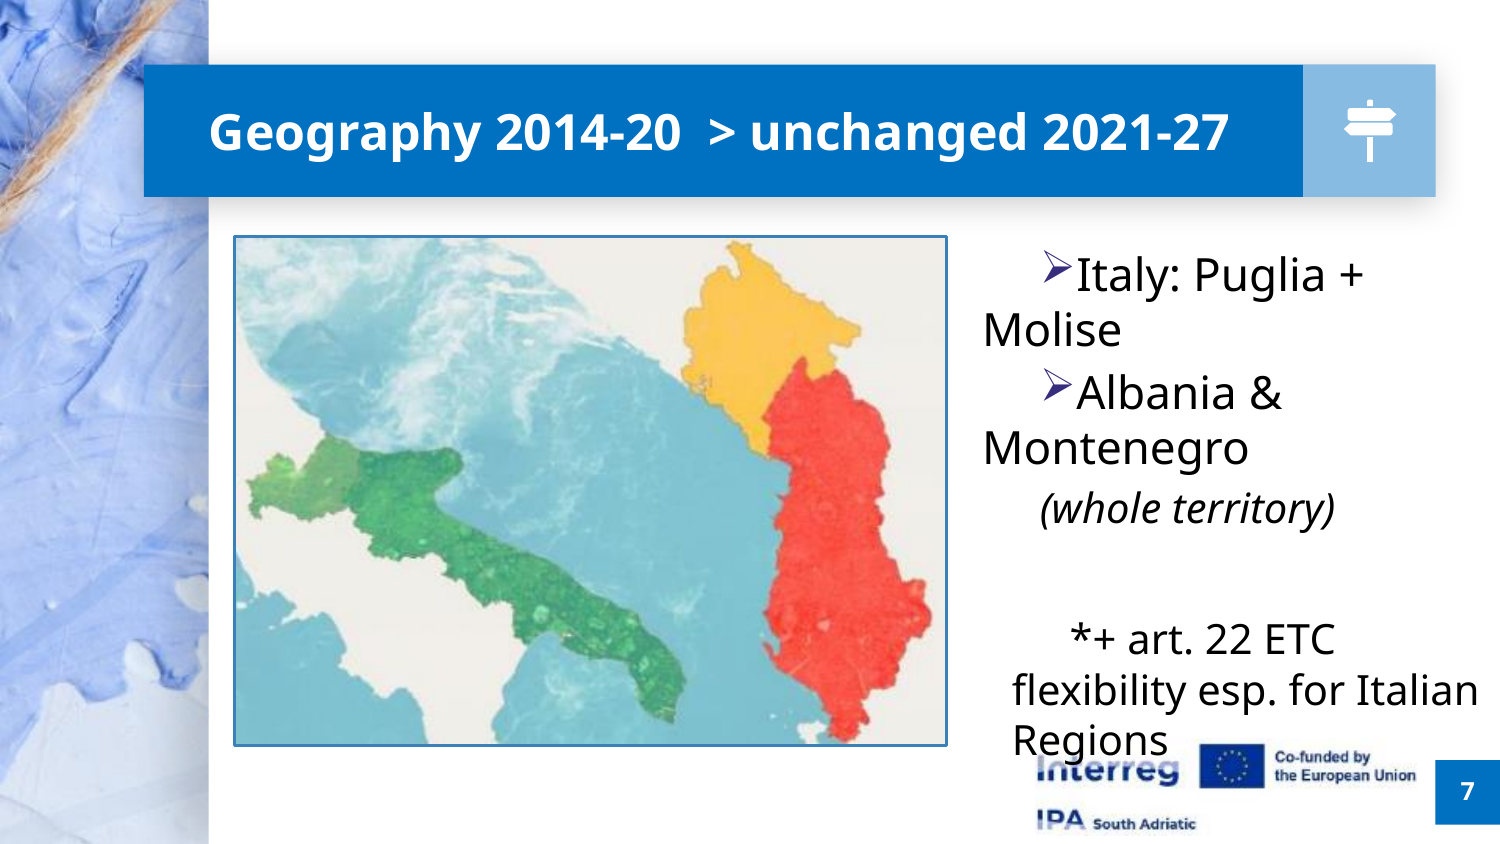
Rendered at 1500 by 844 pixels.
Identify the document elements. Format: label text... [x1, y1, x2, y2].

picture [0, 0, 208, 844]
picture [235, 238, 945, 745]
title Geography 2014-20 > unchanged 2021-27 [193, 64, 1300, 197]
text_box Italy: Puglia + Molise Albania & Montenegro (whole territory) *+ art. 22 ETC flexibility esp. for Italian Regions [937, 237, 1500, 844]
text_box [1343, 99, 1397, 162]
